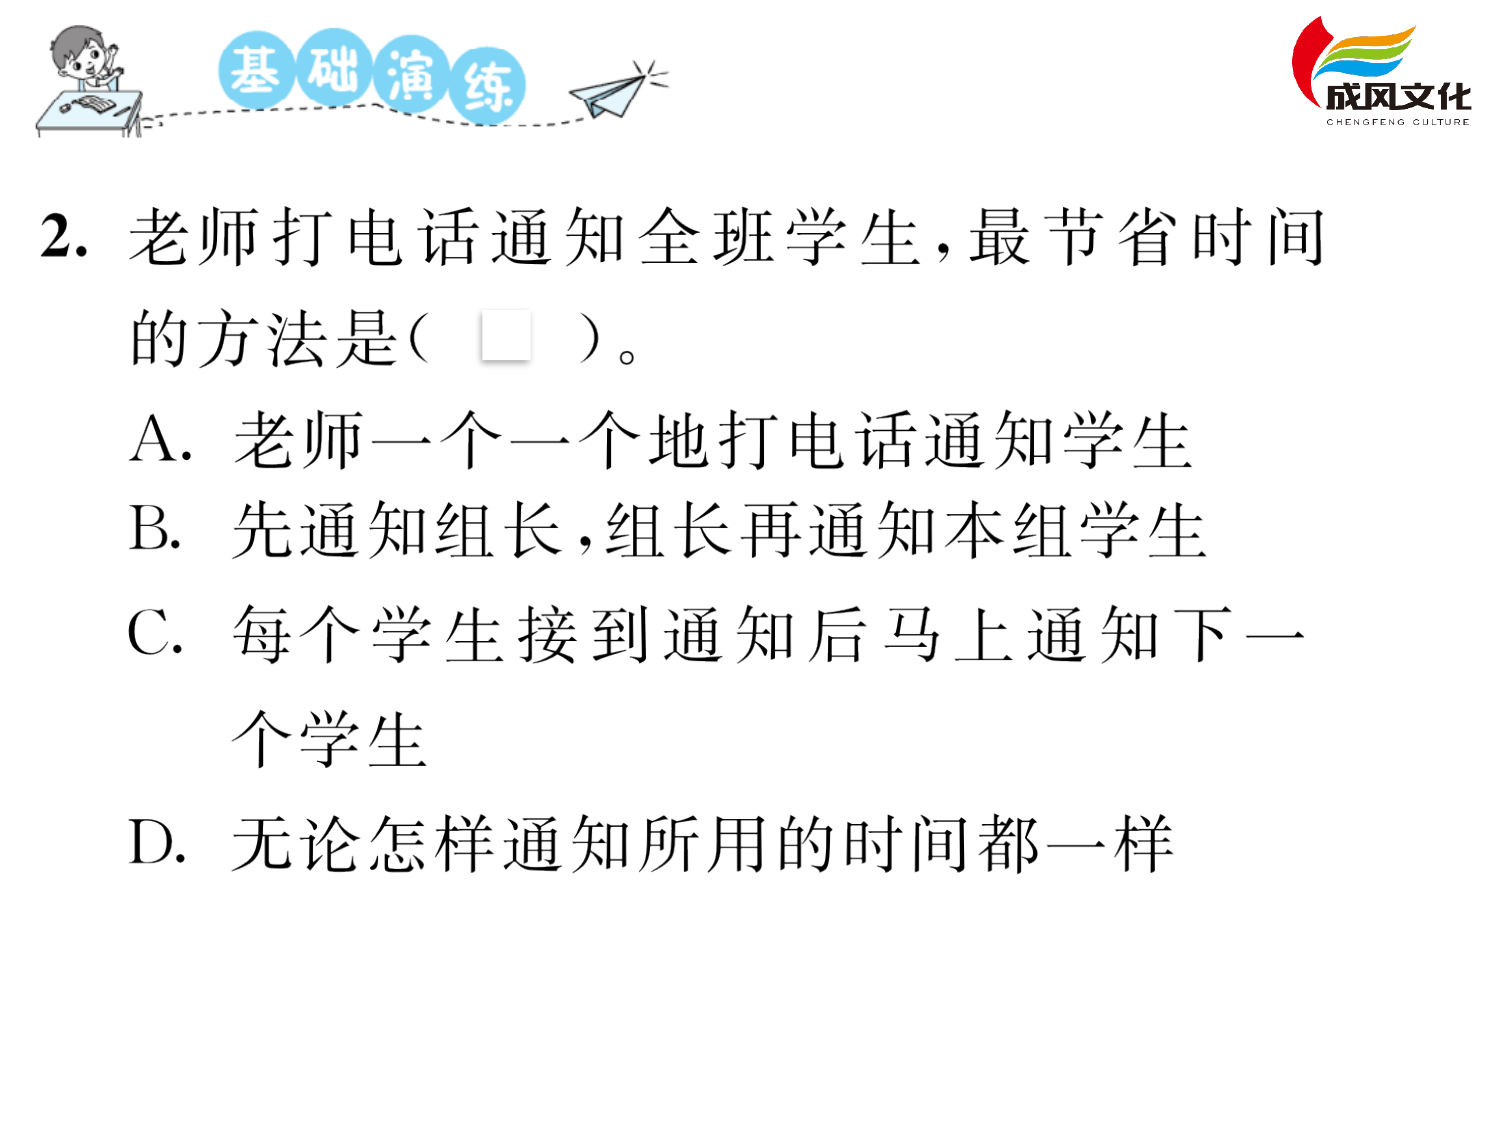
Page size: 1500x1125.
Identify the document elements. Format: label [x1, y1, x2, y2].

picture [35, 176, 1500, 887]
picture [29, 10, 680, 149]
picture [1281, 0, 1489, 136]
